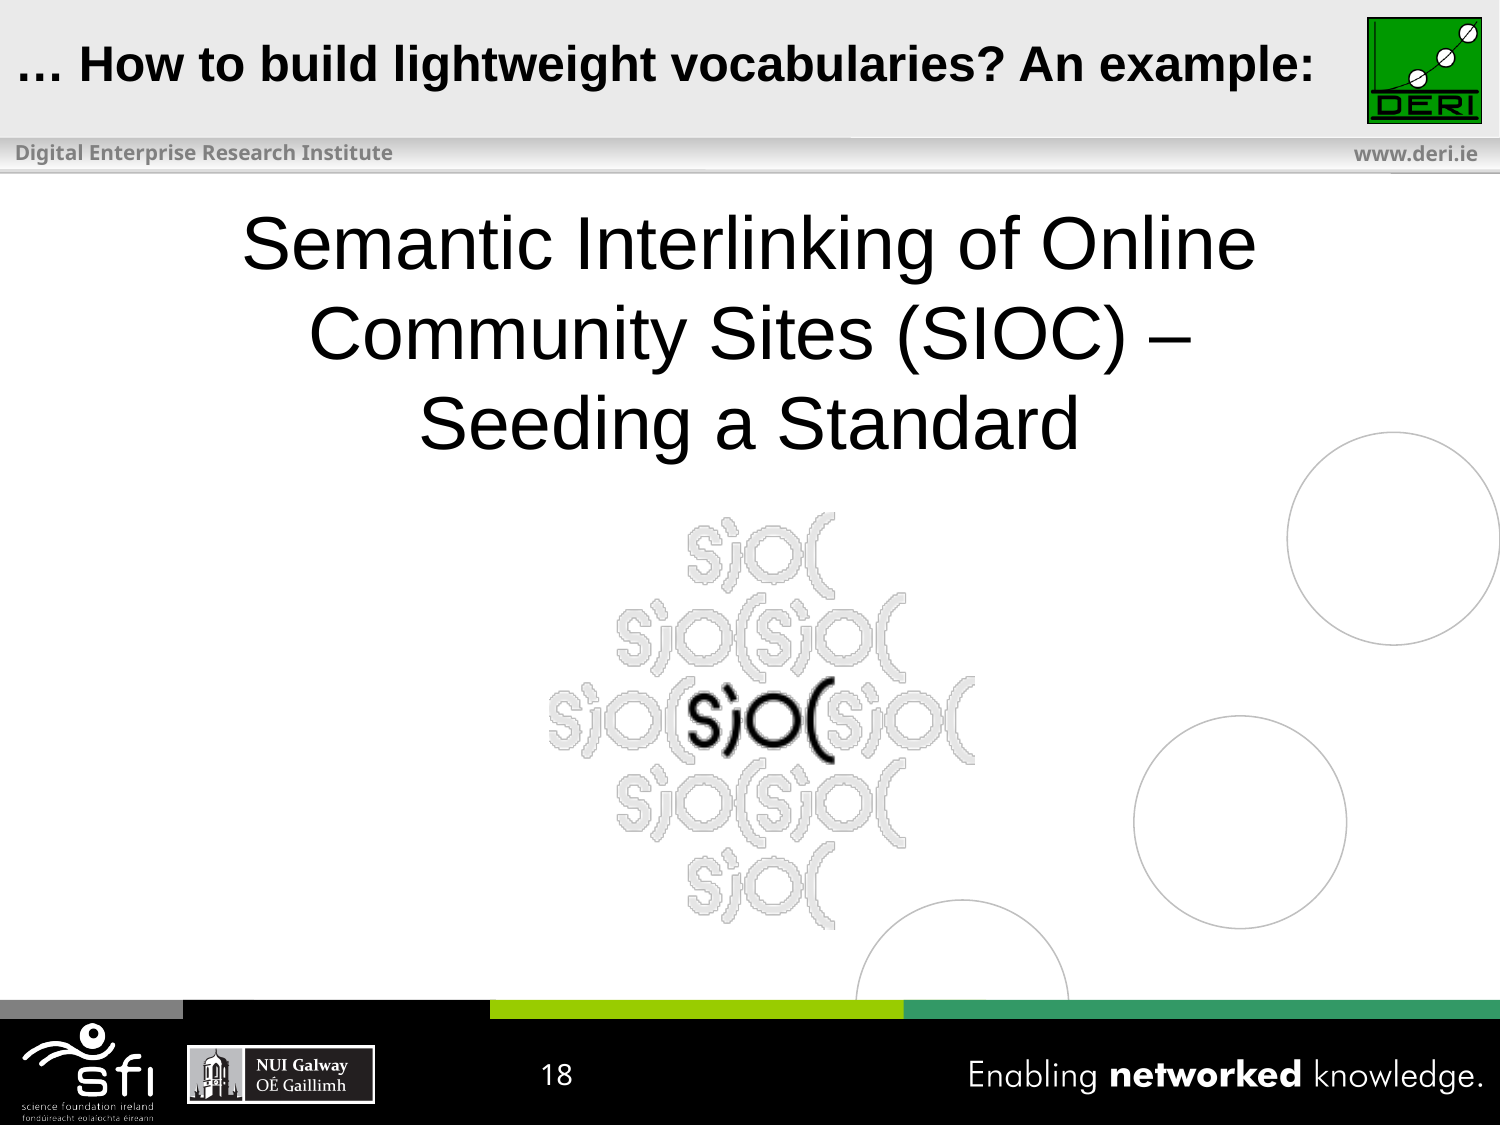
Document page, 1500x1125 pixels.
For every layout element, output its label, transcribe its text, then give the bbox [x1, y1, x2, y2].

picture [962, 1025, 1489, 1125]
picture [187, 1045, 375, 1104]
text_box 18 [525, 1048, 875, 1108]
picture [22, 1023, 153, 1121]
picture [549, 512, 976, 930]
text_box … How to build lightweight vocabularies? An example: [0, 24, 1375, 99]
picture [1367, 17, 1482, 124]
text_box Semantic Interlinking of Online Community Sites (SIOC) – Seeding a Standard [125, 187, 1375, 473]
